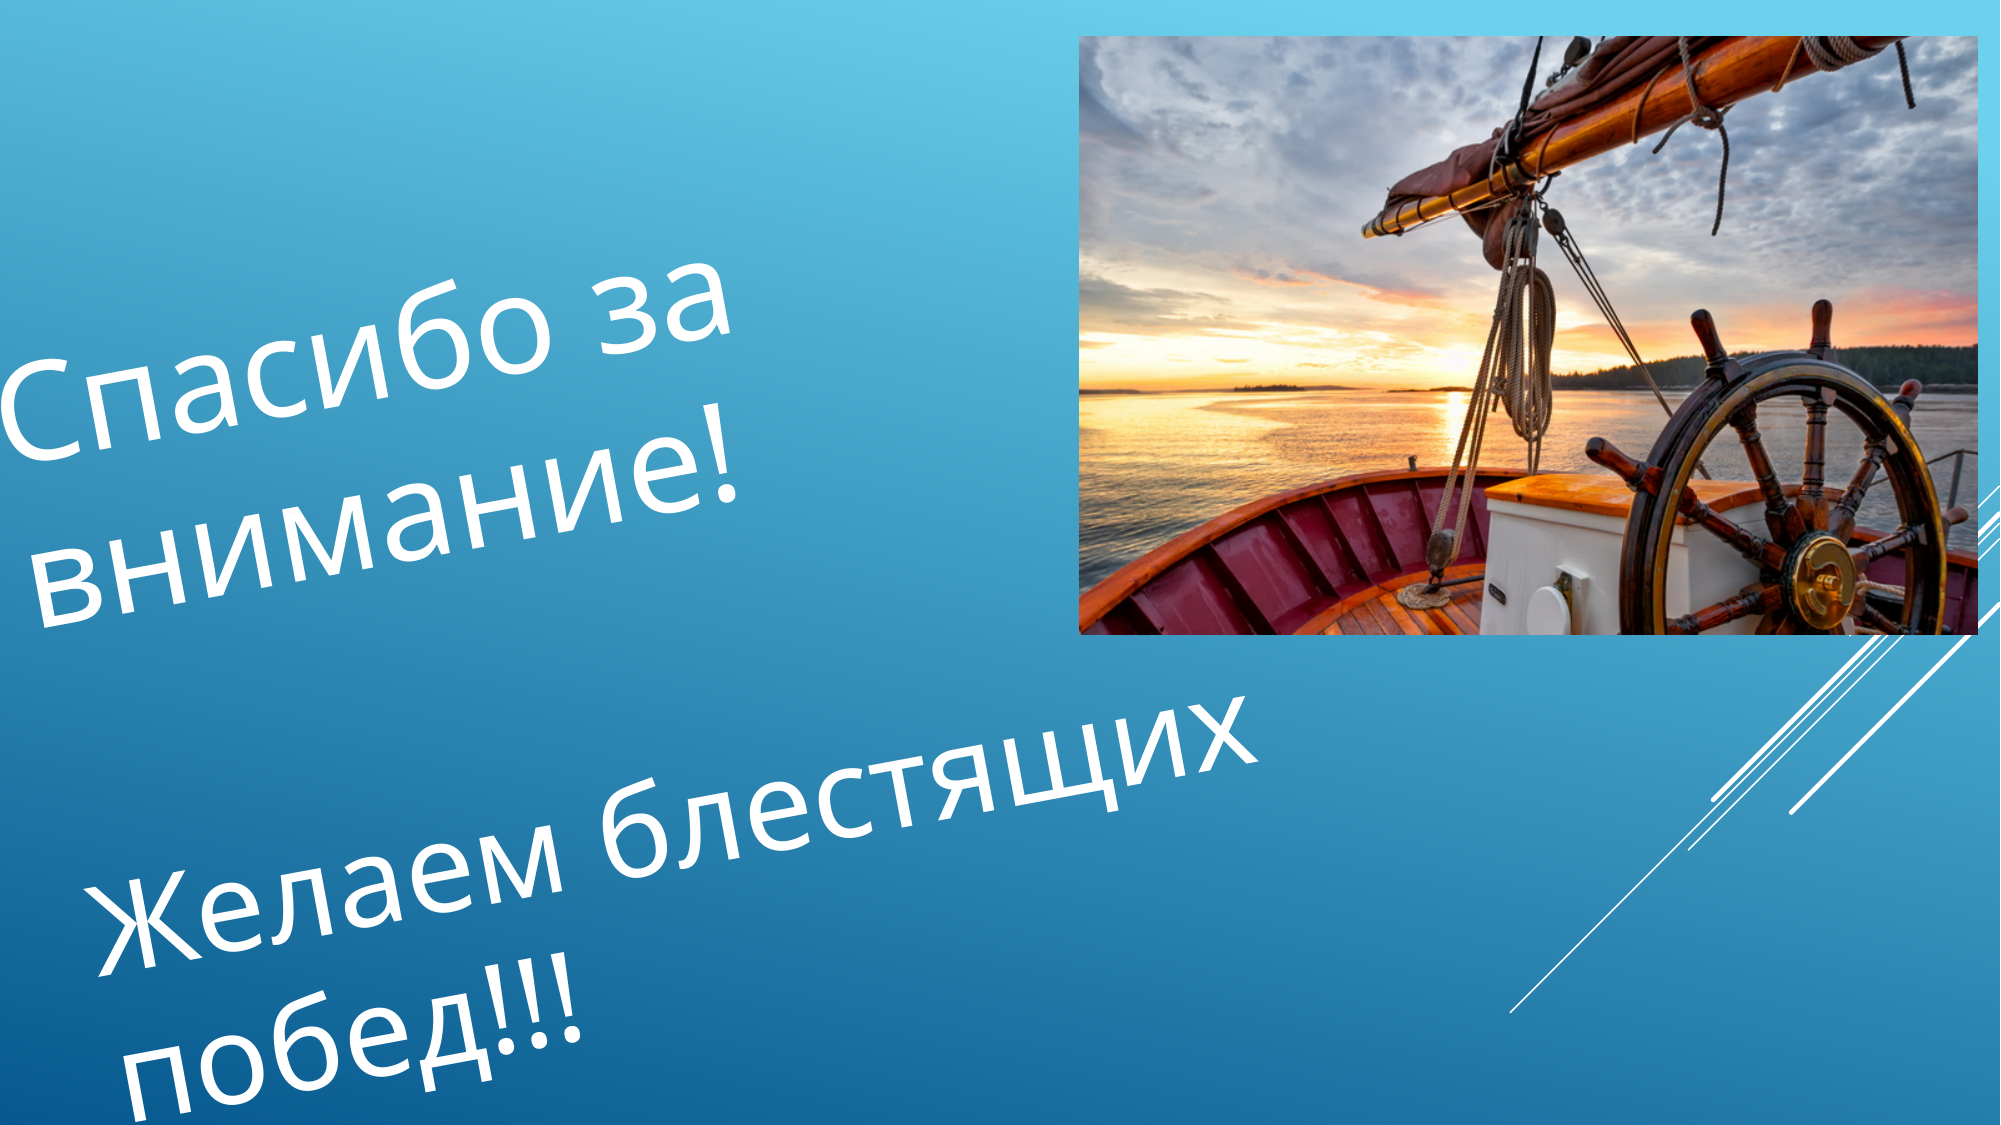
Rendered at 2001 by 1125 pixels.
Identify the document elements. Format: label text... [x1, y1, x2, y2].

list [1079, 36, 1978, 635]
list Спасибо за внимание! Желаем блестящих побед!!! [0, 2, 1452, 1125]
